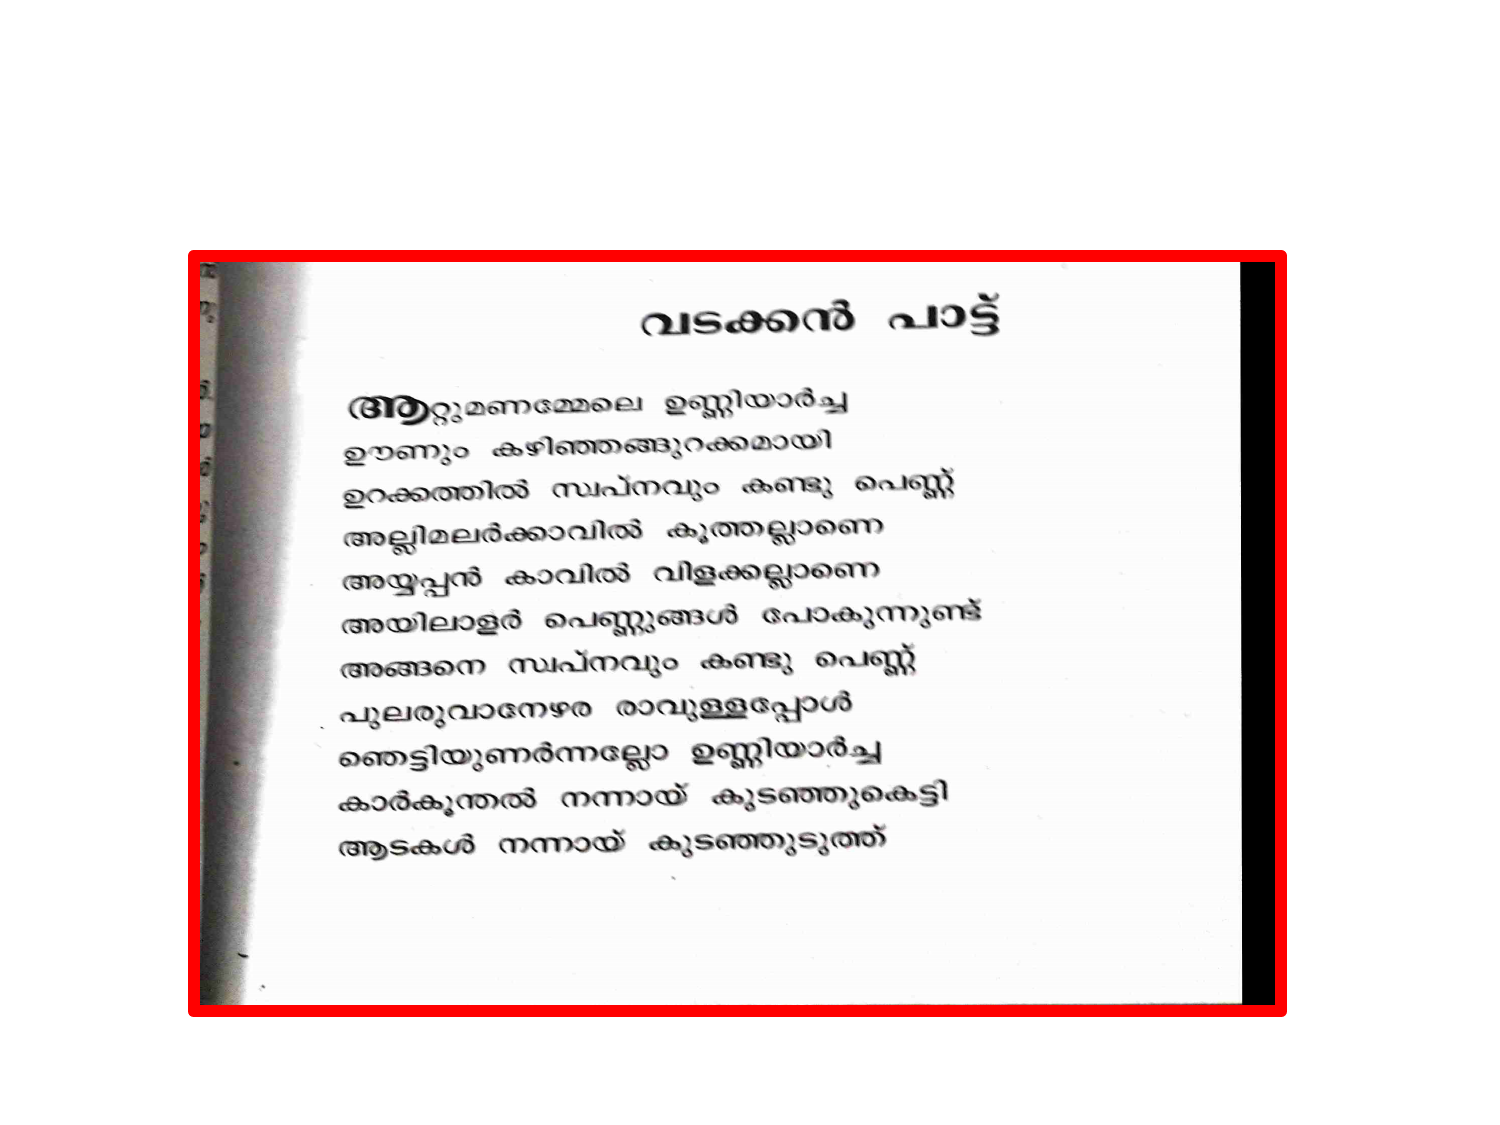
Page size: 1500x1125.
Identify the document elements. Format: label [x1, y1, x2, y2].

list [199, 262, 1276, 1006]
